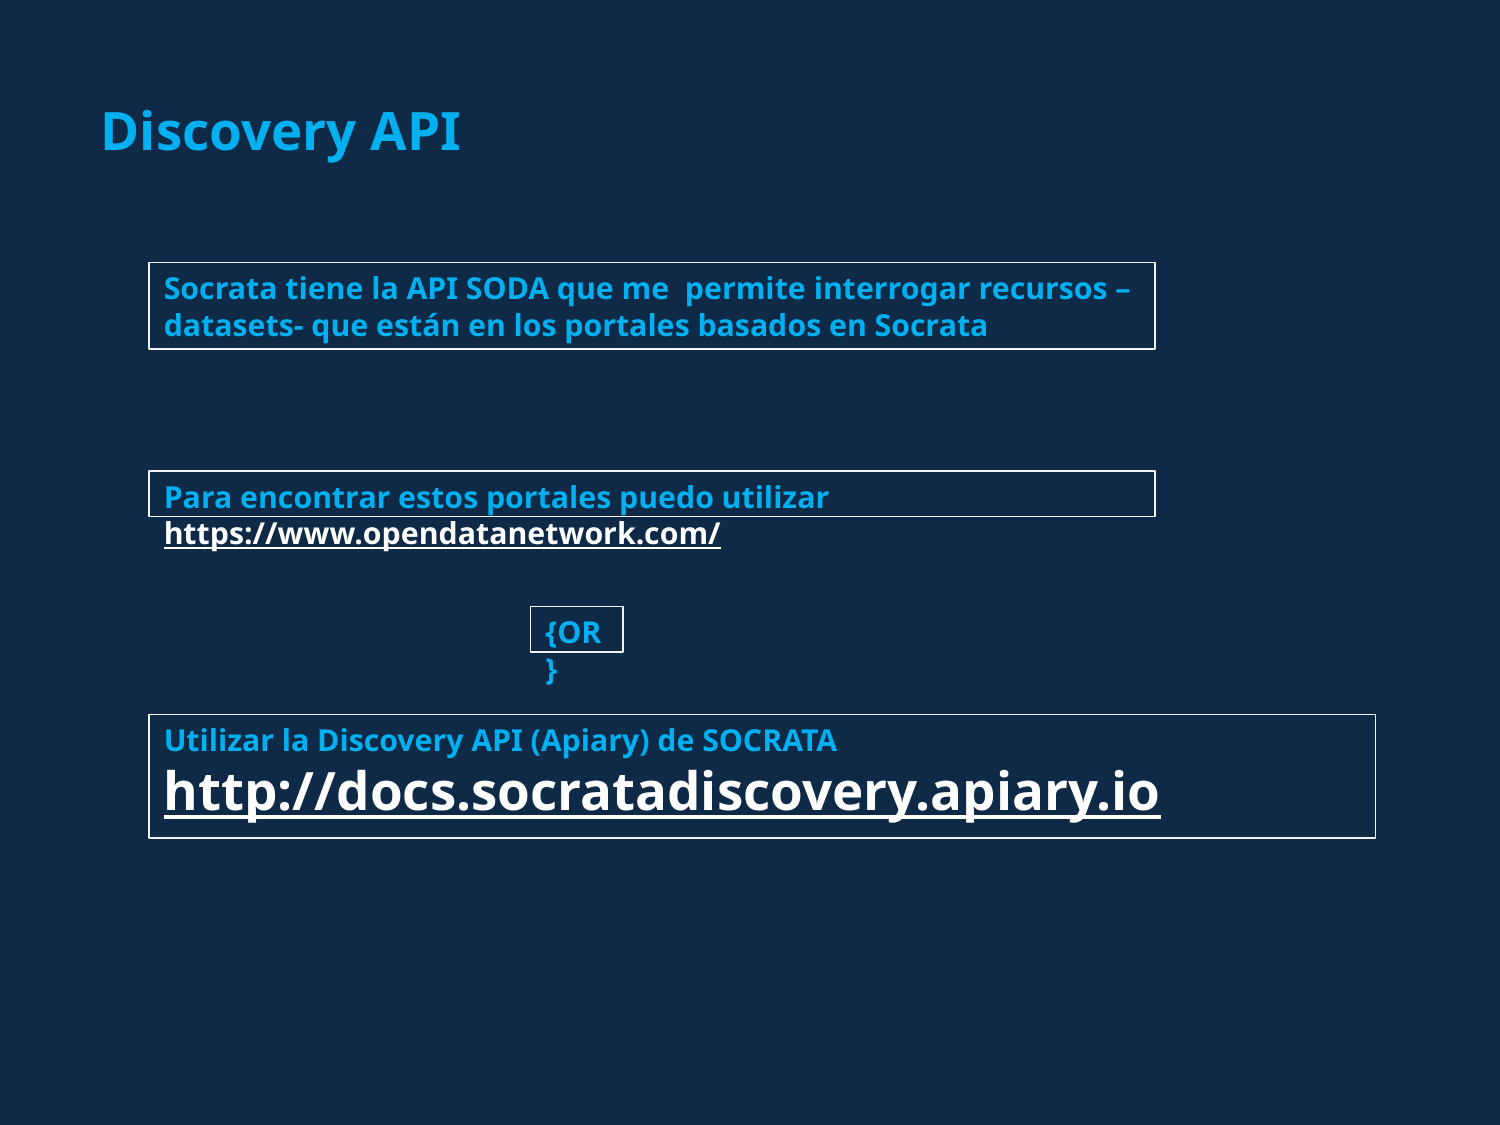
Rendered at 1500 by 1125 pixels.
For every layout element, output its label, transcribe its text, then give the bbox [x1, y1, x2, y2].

text_box Para encontrar estos portales puedo utilizar https://www.opendatanetwork.com/ [148, 470, 1155, 517]
text_box Discovery API [85, 90, 1431, 141]
text_box {OR } [530, 606, 624, 653]
text_box Socrata tiene la API SODA que me permite interrogar recursos –datasets- que están en los portales basados en Socrata [148, 262, 1155, 350]
text_box Utilizar la Discovery API (Apiary) de SOCRATA http://docs.socratadiscovery.apiary.io [149, 714, 1376, 838]
